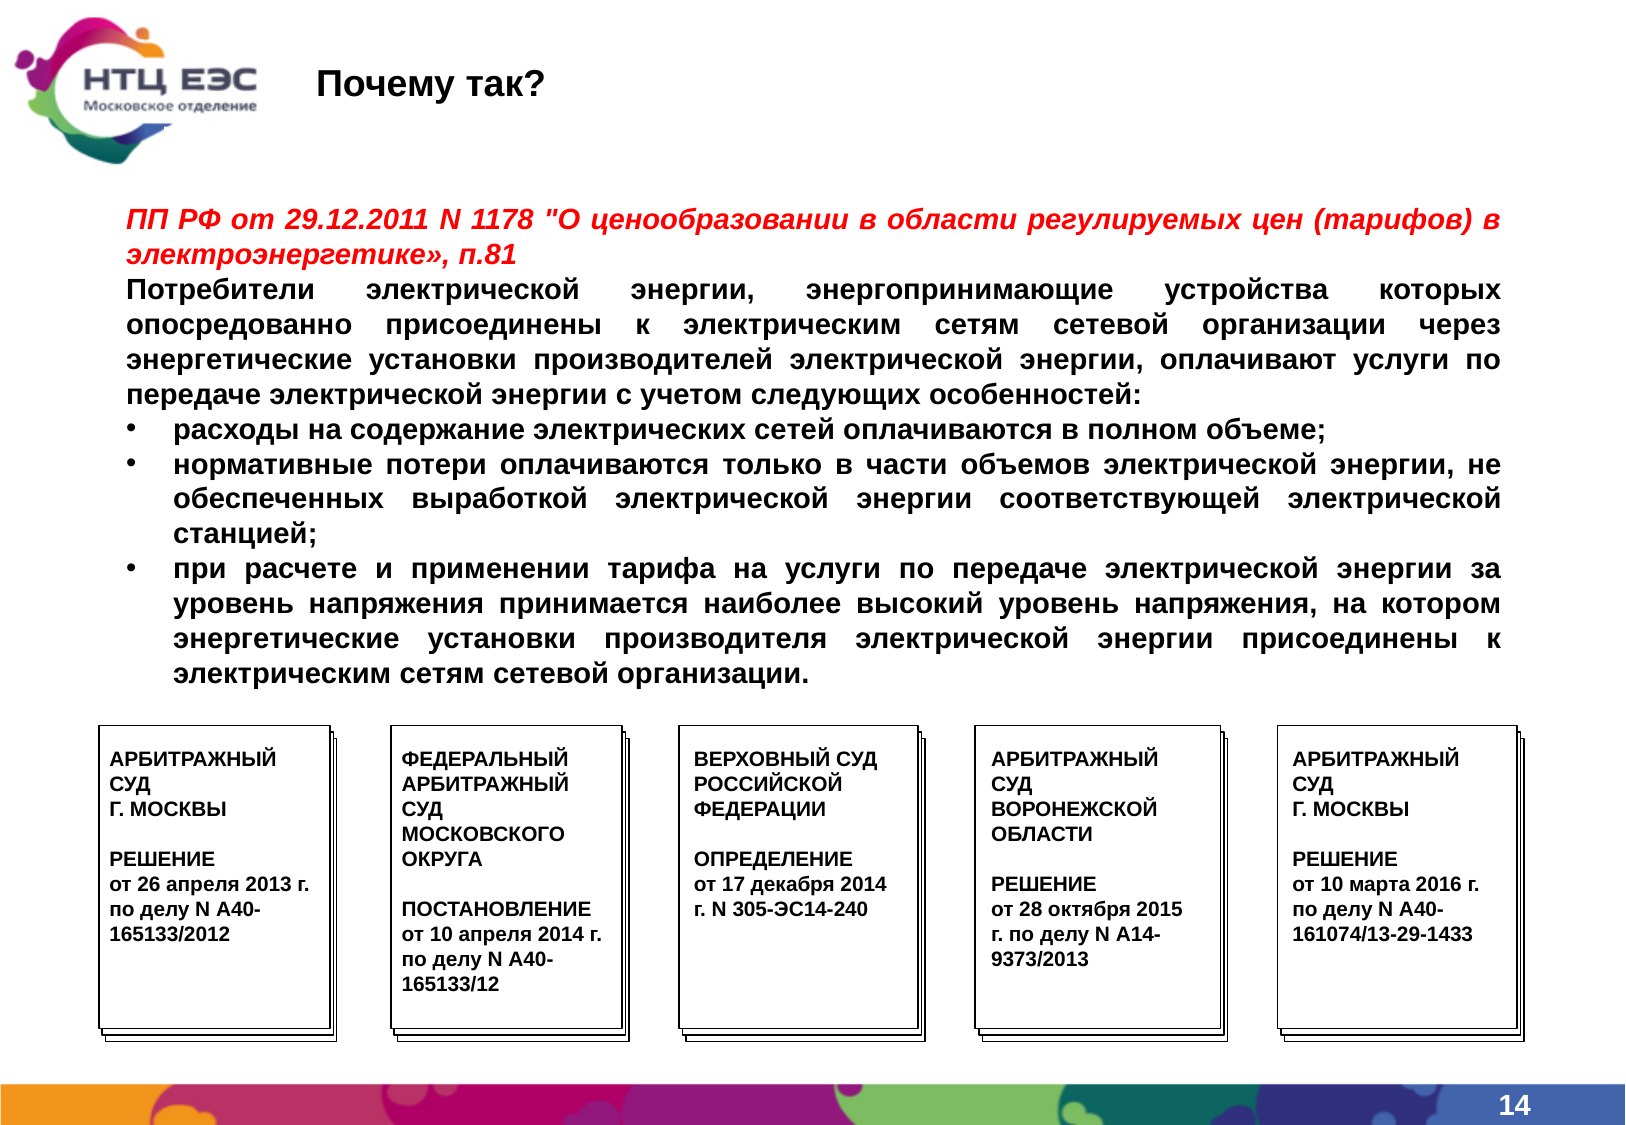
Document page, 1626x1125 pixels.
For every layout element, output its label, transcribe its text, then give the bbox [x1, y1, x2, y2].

title Почему так? [315, 3, 1602, 160]
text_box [974, 725, 1228, 1042]
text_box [94, 725, 337, 1042]
picture [0, 0, 1625, 1125]
text_box ПП РФ от 29.12.2011 N 1178 "О ценообразовании в области регулируемых цен (тарифов) в электроэнергетике», п.81 Потребители электрической энергии, энергопринимающие устройства которых опосредованно присоединены к электрическим сетям сетевой организации через энергетические установки производителей электрической энергии, оплачивают услуги по передаче электрической энергии с учетом следующих особенностей: расходы на содержание электрических сетей оплачиваются в полном объеме; нормативные потери оплачиваются только в части объемов электрической энергии, не обеспеченных выработкой электрической энергии соответствующей электрической станцией; при расчете и применении тарифа на услуги по передаче электрической энергии за уровень напряжения принимается наиболее высокий уровень напряжения, на котором энергетические установки производителя электрической энергии присоединены к электрическим сетям сетевой организации. [111, 192, 1517, 732]
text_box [1277, 725, 1525, 1042]
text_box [678, 725, 926, 1042]
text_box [386, 725, 630, 1042]
slide_number 14 [1466, 1083, 1563, 1125]
